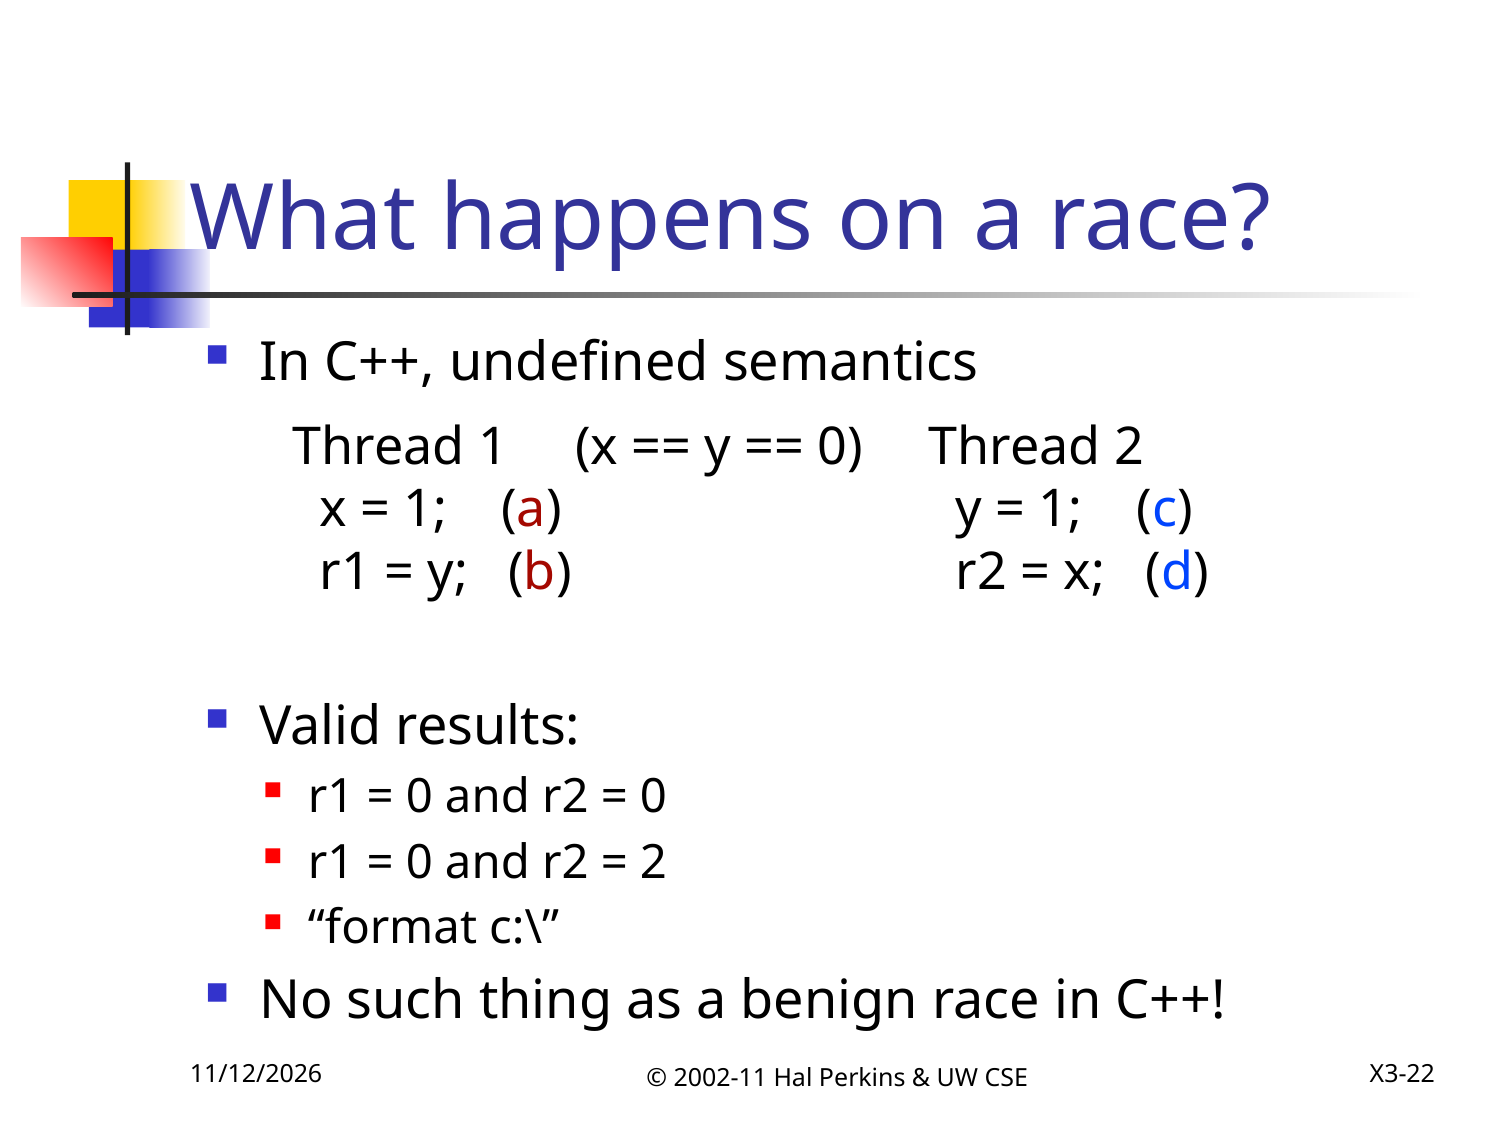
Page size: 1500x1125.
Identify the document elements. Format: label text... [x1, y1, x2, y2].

title What happens on a race? [174, 34, 1454, 276]
footer © 2002-11 Hal Perkins & UW CSE [599, 1023, 1076, 1100]
list In C++, undefined semantics Valid results: r1 = 0 and r2 = 0 r1 = 0 and r2 = 2 “format c:\” No such thing as a benign race in C++! [146, 319, 1354, 1038]
slide_number X3-22 [1137, 1023, 1451, 1100]
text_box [199, 411, 1228, 601]
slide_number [174, 1023, 488, 1100]
